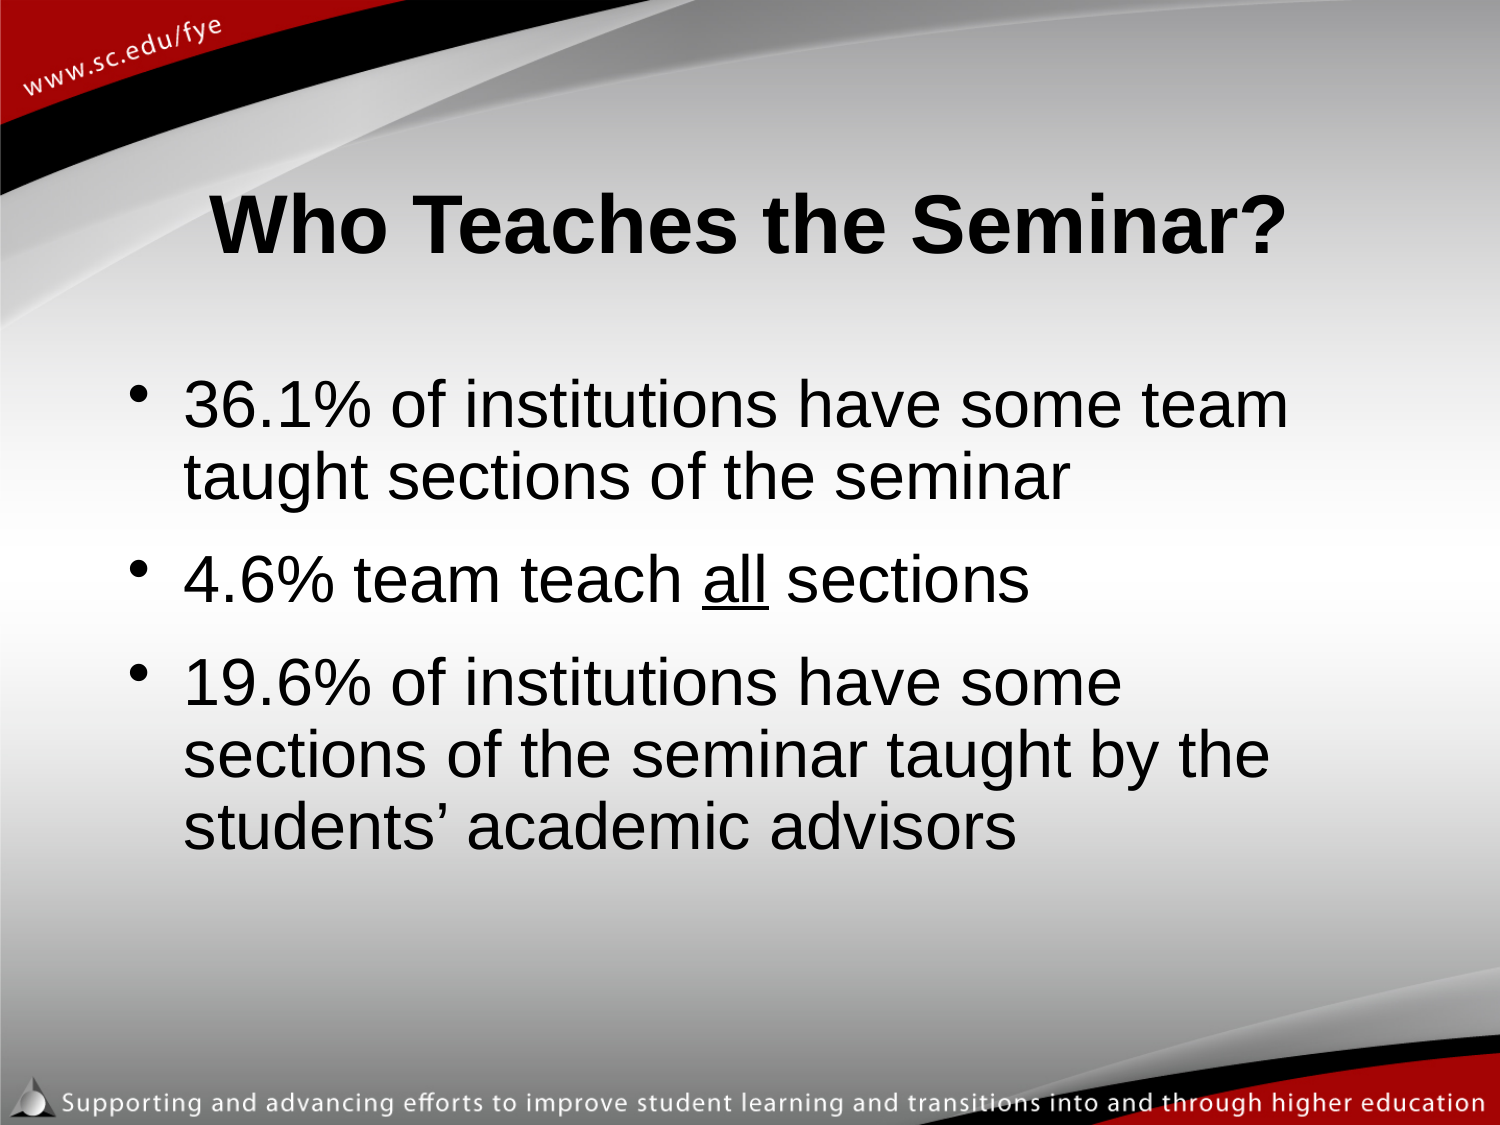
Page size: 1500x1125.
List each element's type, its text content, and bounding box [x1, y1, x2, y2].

list 36.1% of institutions have some team taught sections of the seminar 4.6% team teach all sections 19.6% of institutions have some sections of the seminar taught by the students’ academic advisors [112, 362, 1363, 1038]
picture [0, 0, 1500, 1125]
title Who Teaches the Seminar? [112, 162, 1388, 351]
